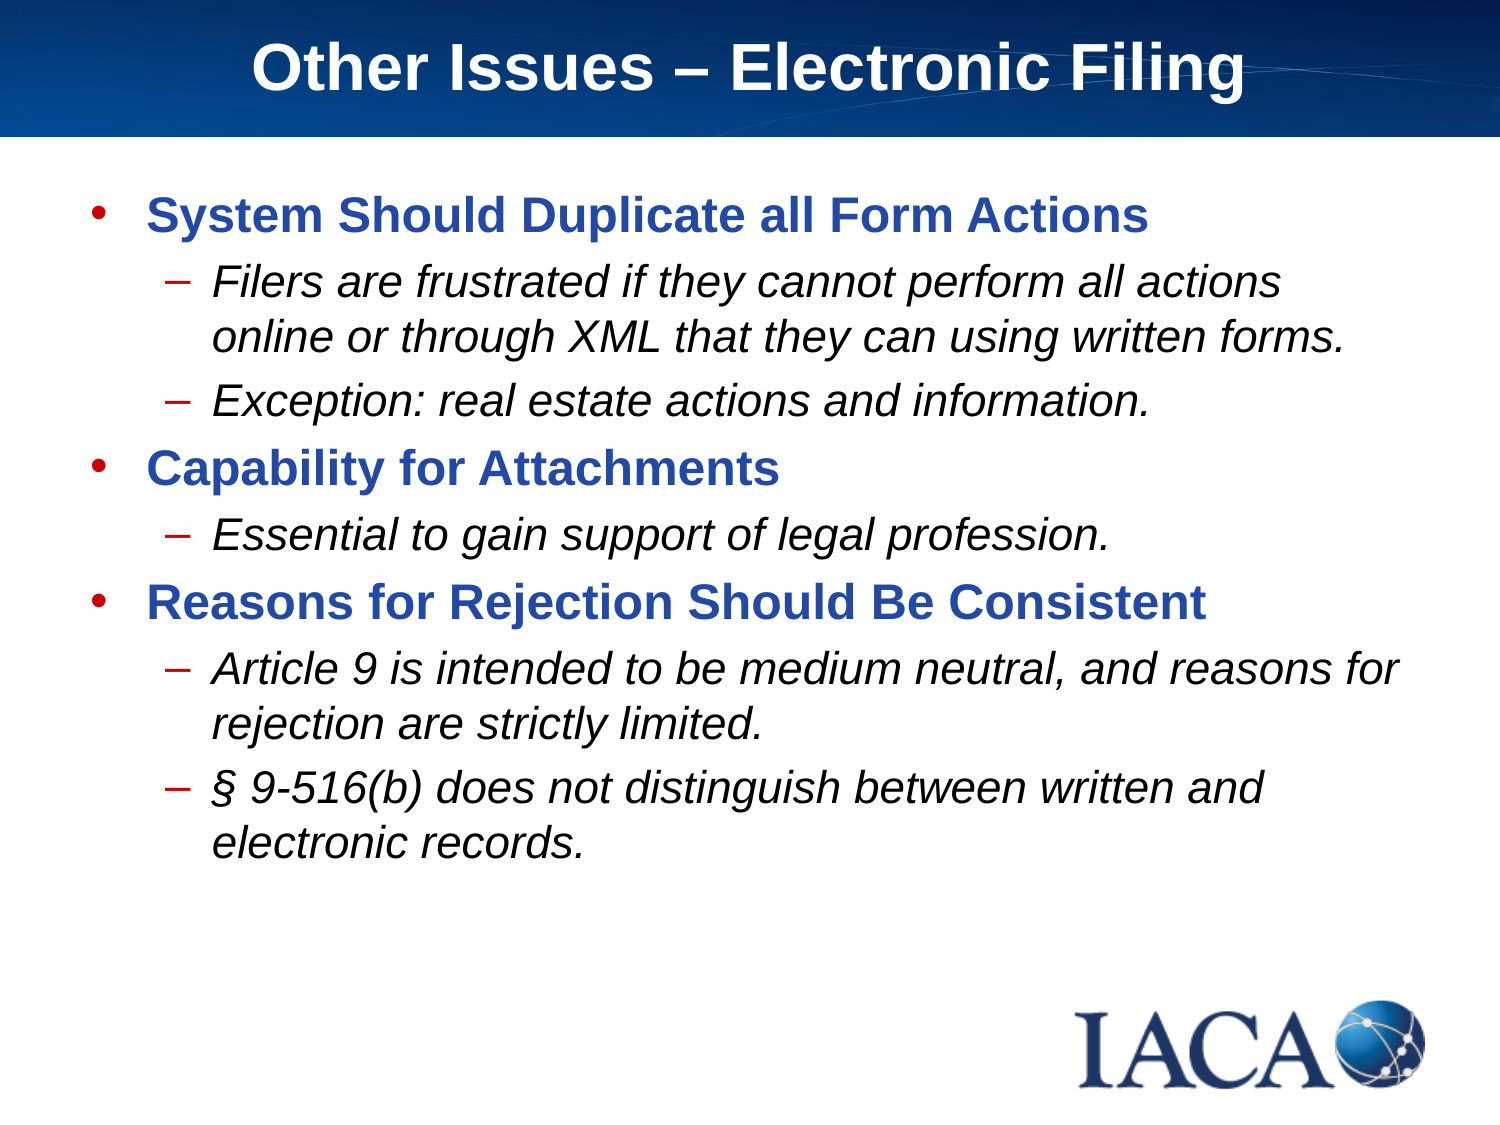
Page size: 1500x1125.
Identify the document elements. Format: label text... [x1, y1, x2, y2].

title Other Issues – Electronic Filing [0, 0, 1500, 137]
picture [1074, 1013, 1425, 1097]
list System Should Duplicate all Form Actions Filers are frustrated if they cannot perform all actions online or through XML that they can using written forms. Exception: real estate actions and information. Capability for Attachments Essential to gain support of legal profession. Reasons for Rejection Should Be Consistent Article 9 is intended to be medium neutral, and reasons for rejection are strictly limited. § 9-516(b) does not distinguish between written and electronic records. [75, 174, 1425, 1013]
